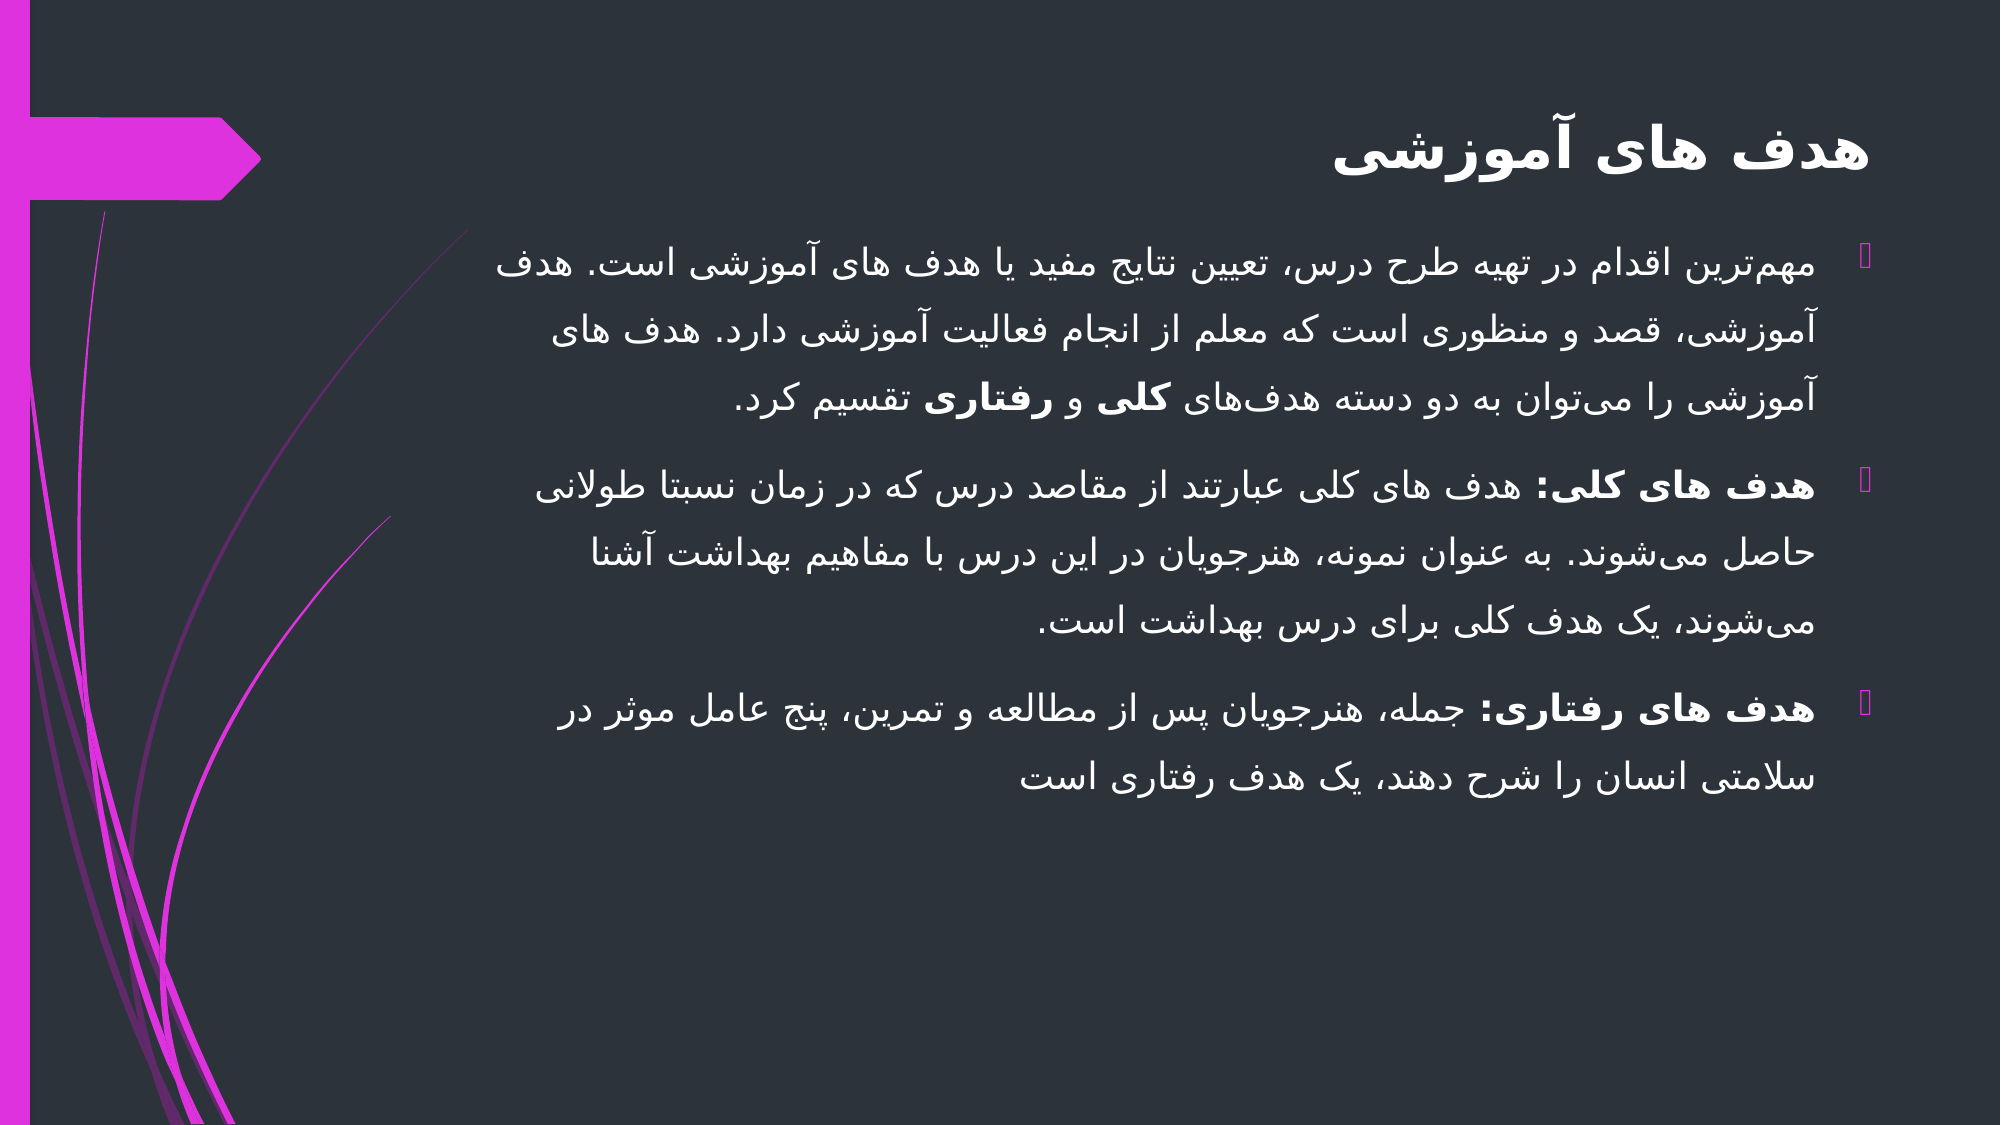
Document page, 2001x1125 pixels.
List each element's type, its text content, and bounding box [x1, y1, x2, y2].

list مهم‌ترین اقدام در تهیه طرح درس، تعیین نتایج مفید یا هدف های آموزشی است. هدف آموزشی، قصد و منظوری است که معلم از انجام فعالیت آموزشی دارد. هدف های آموزشی را می‌توان به دو دسته هدف‌های کلی و رفتاری تقسیم کرد. هدف های کلی: هدف های کلی عبارتند از مقاصد درس که در زمان نسبتا طولانی حاصل می‌شوند. به عنوان نمونه، هنرجویان در این درس با مفاهیم بهداشت آشنا می‌شوند، یک هدف کلی برای درس بهداشت است. هدف های رفتاری: جمله، هنرجویان پس از مطالعه و تمرین، پنج عامل موثر در سلامتی انسان را شرح دهند، یک هدف رفتاری است [425, 207, 1888, 1096]
title هدف های آموزشی [425, 102, 1888, 207]
